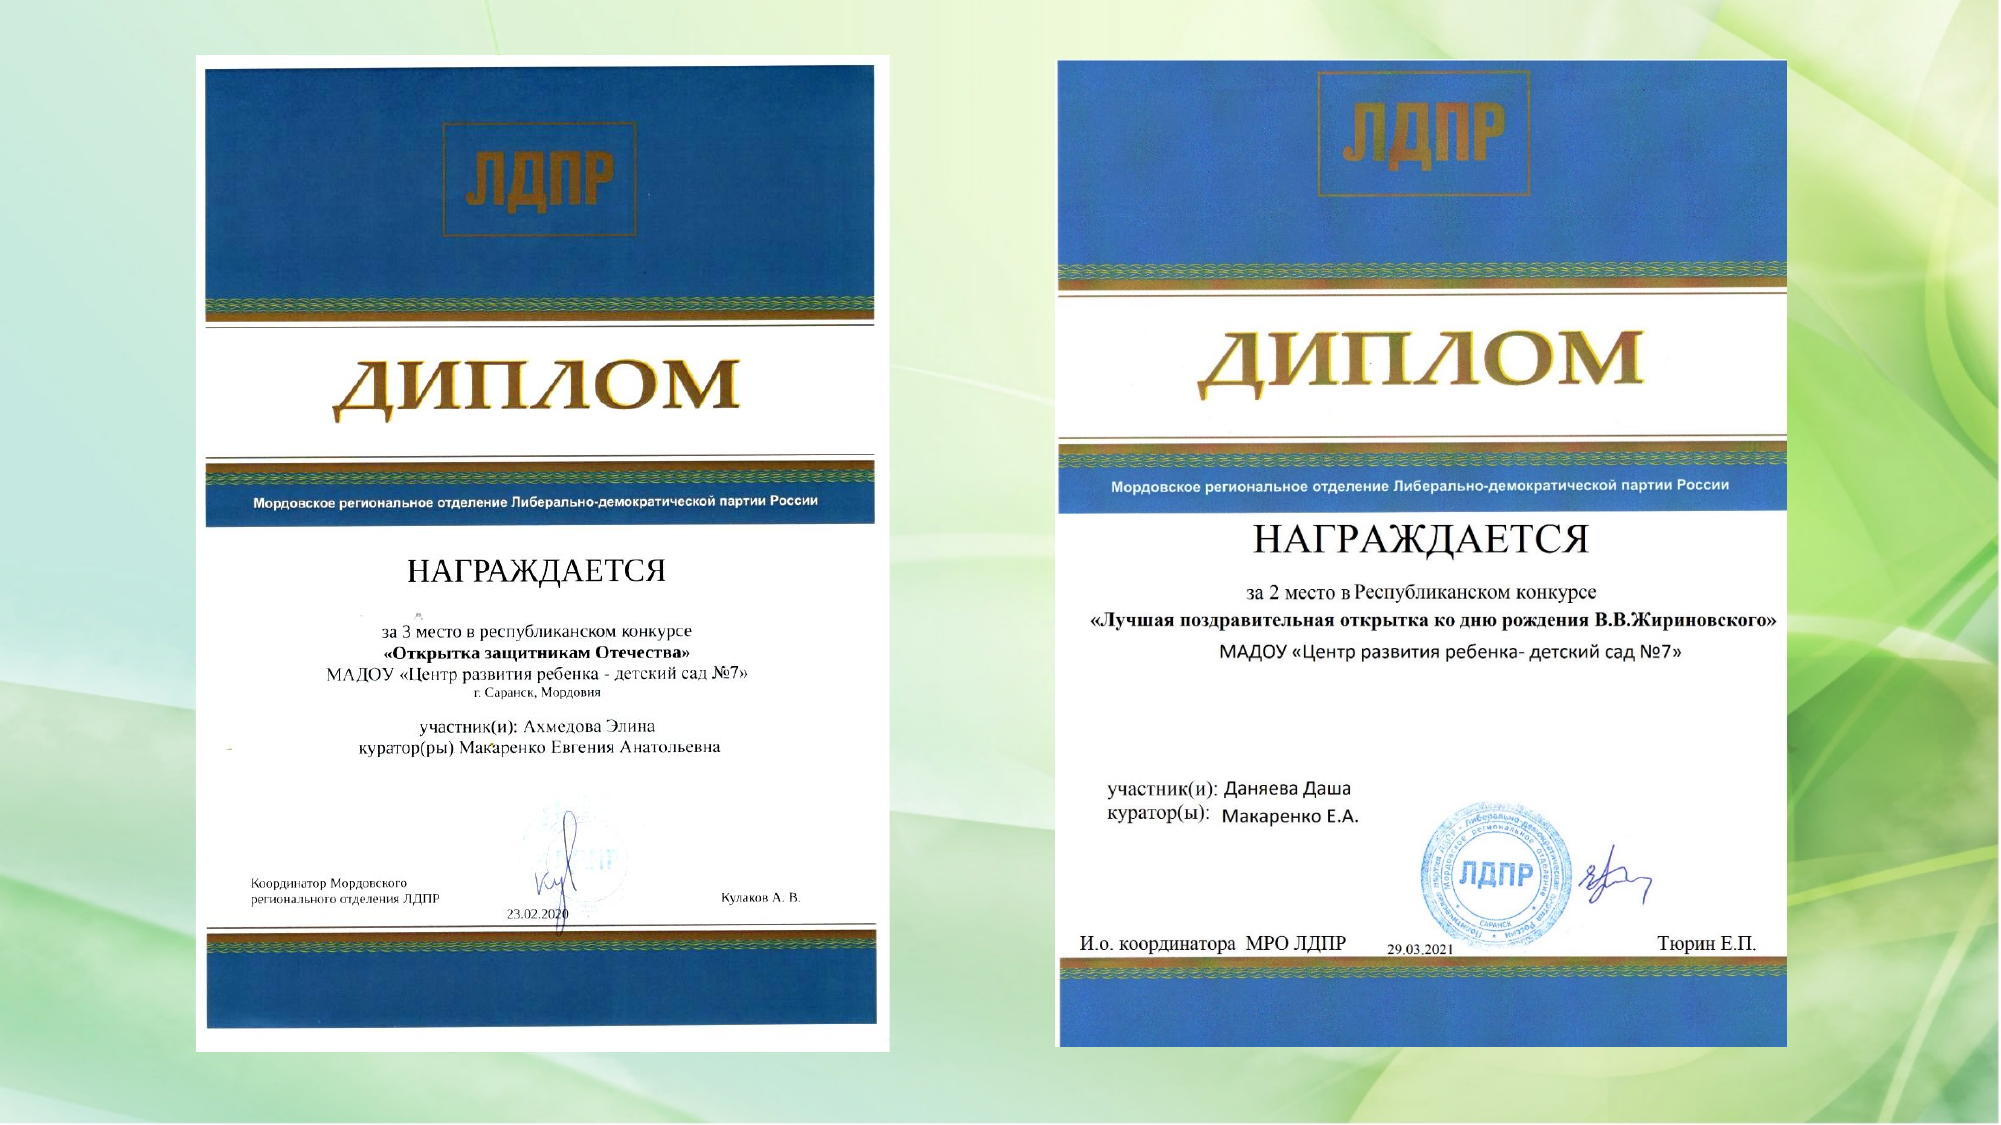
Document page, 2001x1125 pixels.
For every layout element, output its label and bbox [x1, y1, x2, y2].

picture [1055, 59, 1787, 1048]
list [195, 55, 890, 1052]
